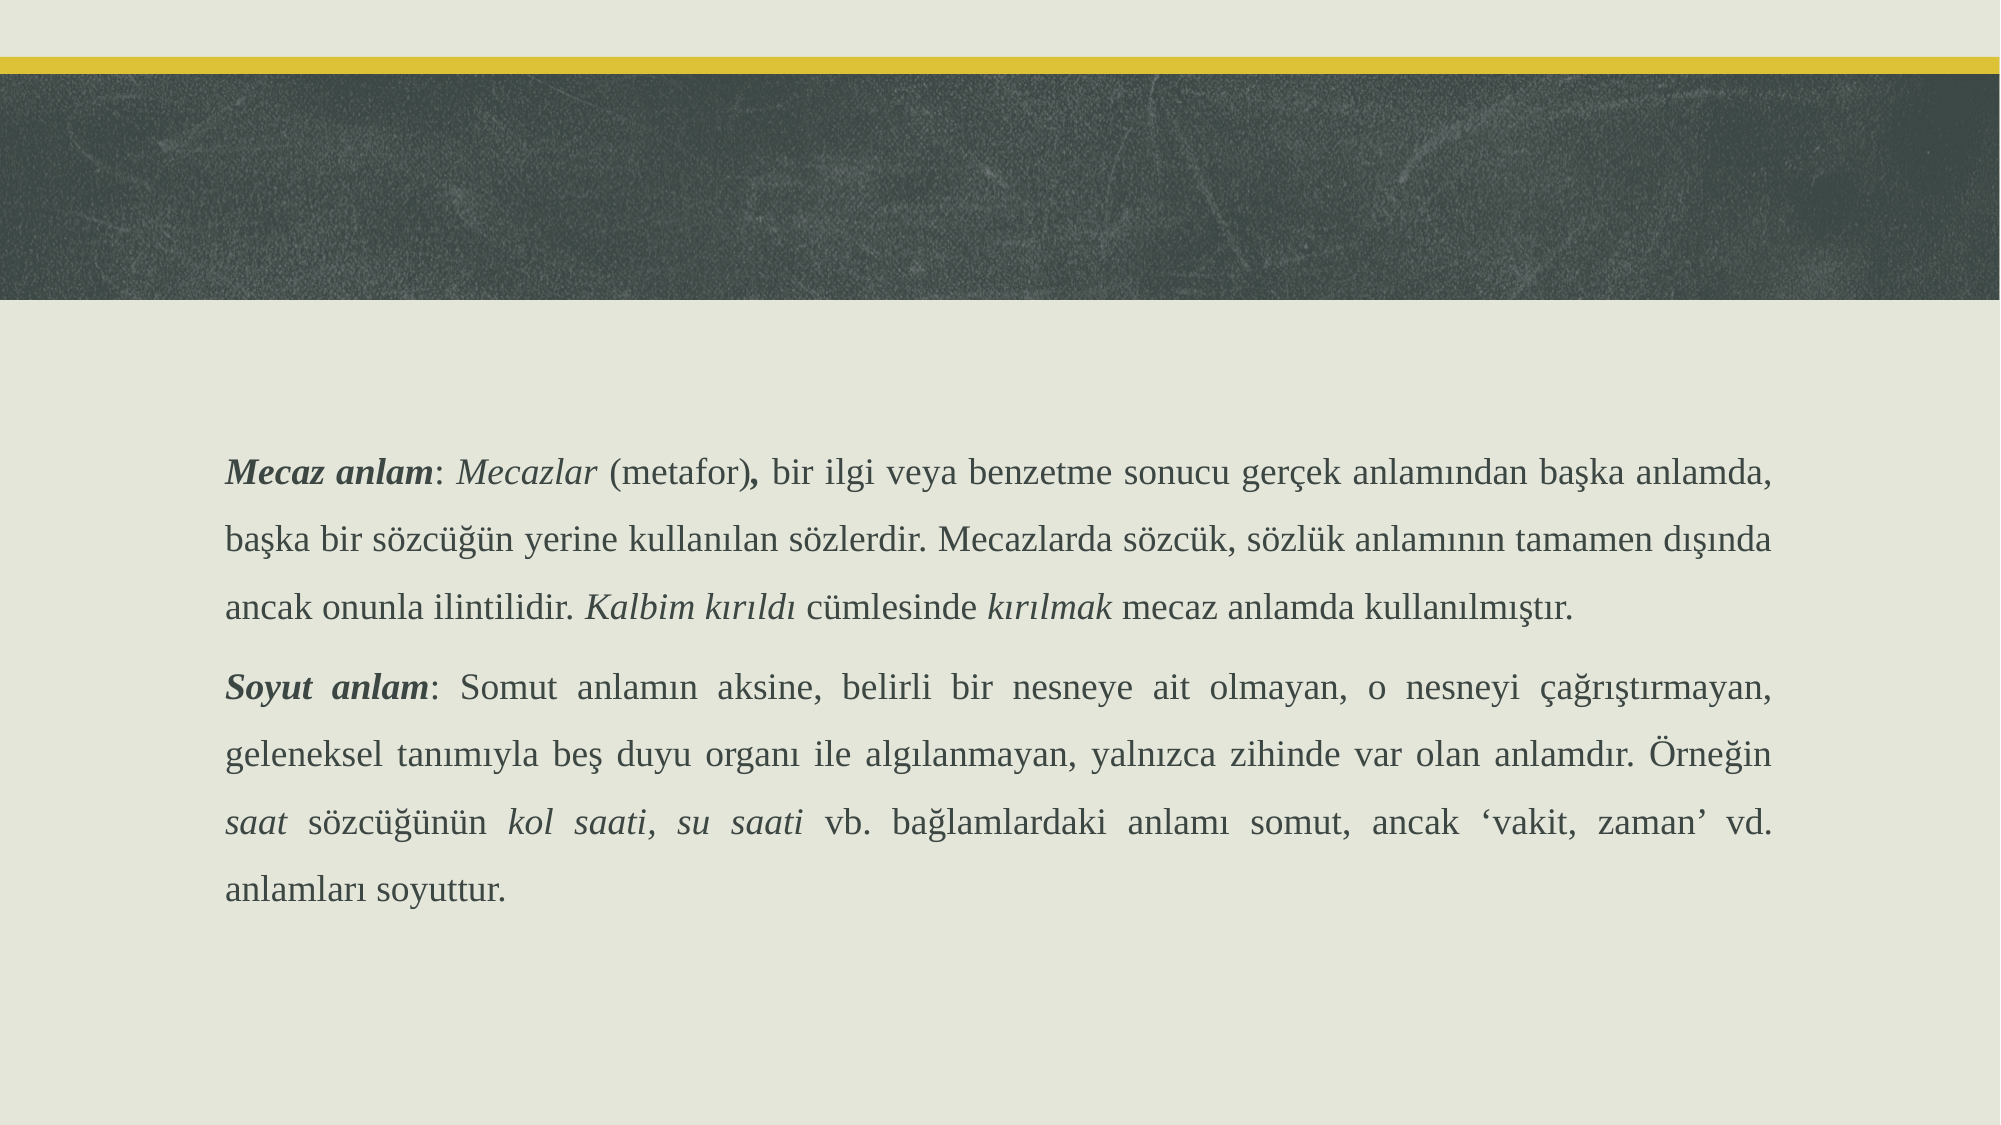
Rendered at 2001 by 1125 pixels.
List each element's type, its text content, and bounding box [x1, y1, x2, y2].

list Mecaz anlam: Mecazlar (metafor), bir ilgi veya benzetme sonucu gerçek anlamından başka anlamda, başka bir sözcüğün yerine kullanılan sözlerdir. Mecazlarda sözcük, sözlük anlamının tamamen dışında ancak onunla ilintilidir. Kalbim kırıldı cümlesinde kırılmak mecaz anlamda kullanılmıştır. Soyut anlam: Somut anlamın aksine, belirli bir nesneye ait olmayan, o nesneyi çağrıştırmayan, geleneksel tanımıyla beş duyu organı ile algılanmayan, yalnızca zihinde var olan anlamdır. Örneğin saat sözcüğünün kol saati, su saati vb. bağlamlardaki anlamı somut, ancak ‘vakit, zaman’ vd. anlamları soyuttur. [210, 359, 1790, 1014]
picture [0, 74, 2000, 300]
